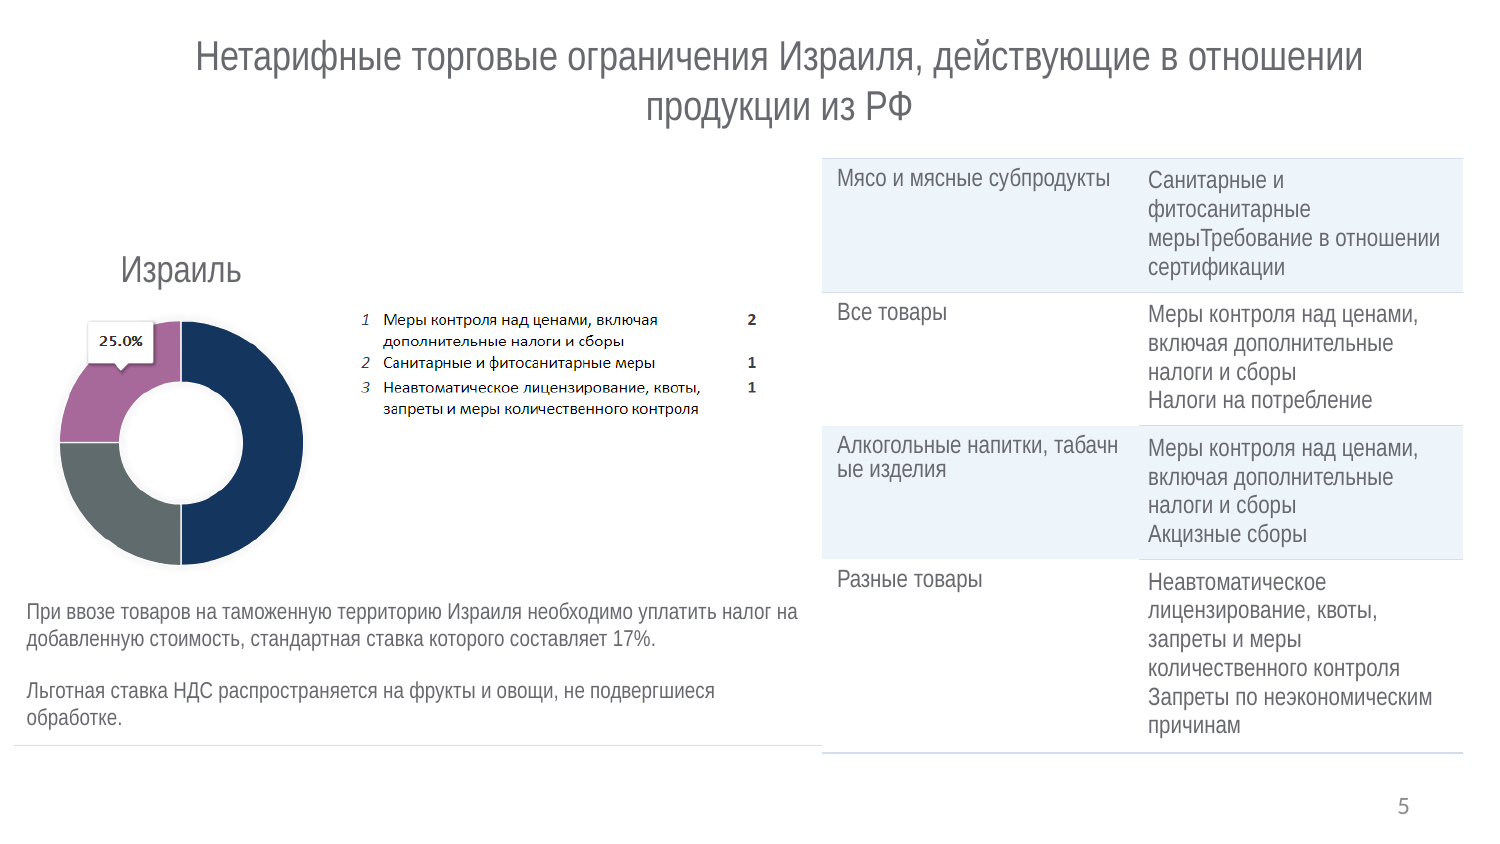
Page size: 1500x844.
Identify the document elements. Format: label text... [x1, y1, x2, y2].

table_cell Все товары [822, 293, 1139, 426]
slide_number 5 [1074, 782, 1425, 827]
table_cell Неавтоматическое лицензирование, квоты, запреты и меры количественного контроля Запреты по неэкономическим причинам [1139, 560, 1463, 752]
picture [23, 293, 772, 589]
table_cell Алкогольные напитки, табачные изделия [822, 426, 1139, 559]
table_cell Меры контроля над ценами, включая дополнительные налоги и сборы Налоги на потребление [1139, 293, 1463, 425]
table_header Мясо и мясные субпродукты [822, 159, 1139, 292]
table_header Санитарные и фитосанитарные мерыТребование в отношении сертификации [1139, 159, 1463, 292]
table_cell Разные товары [822, 559, 1139, 752]
text_box Израиль [105, 237, 257, 292]
text_box Нетарифные торговые ограничения Израиля, действующие в отношении продукции из РФ [104, 8, 1455, 150]
table_header При ввозе товаров на таможенную территорию Израиля необходимо уплатить налог на добавленную стоимость, стандартная ставка которого составляет 17%. Льготная ставка НДС распространяется на фрукты и овощи, не подвергшиеся обработке. [14, 589, 822, 745]
table_cell Меры контроля над ценами, включая дополнительные налоги и сборы Акцизные сборы [1139, 426, 1463, 559]
